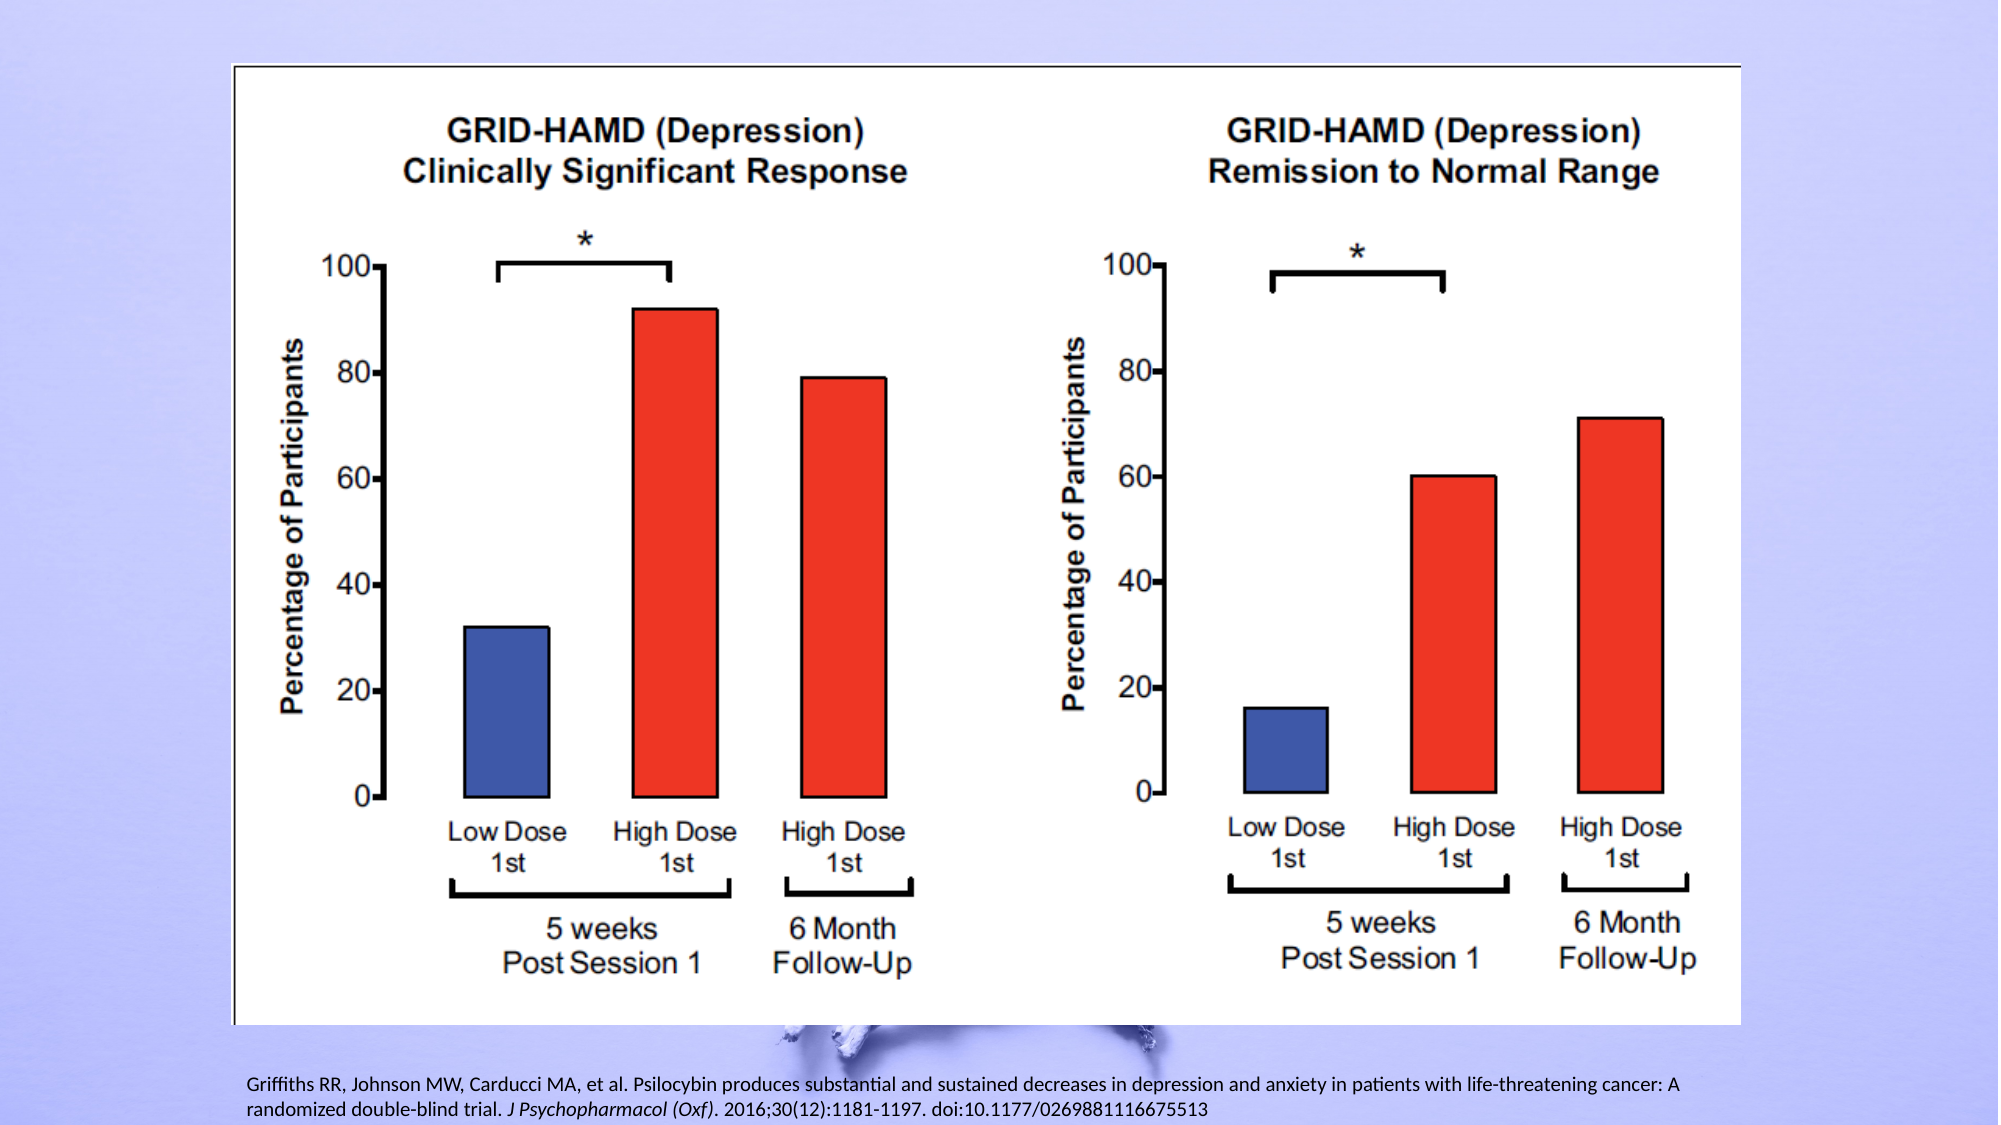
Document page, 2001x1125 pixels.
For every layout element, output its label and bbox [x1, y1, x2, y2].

picture [231, 63, 1741, 1025]
list [0, 0, 1998, 1125]
